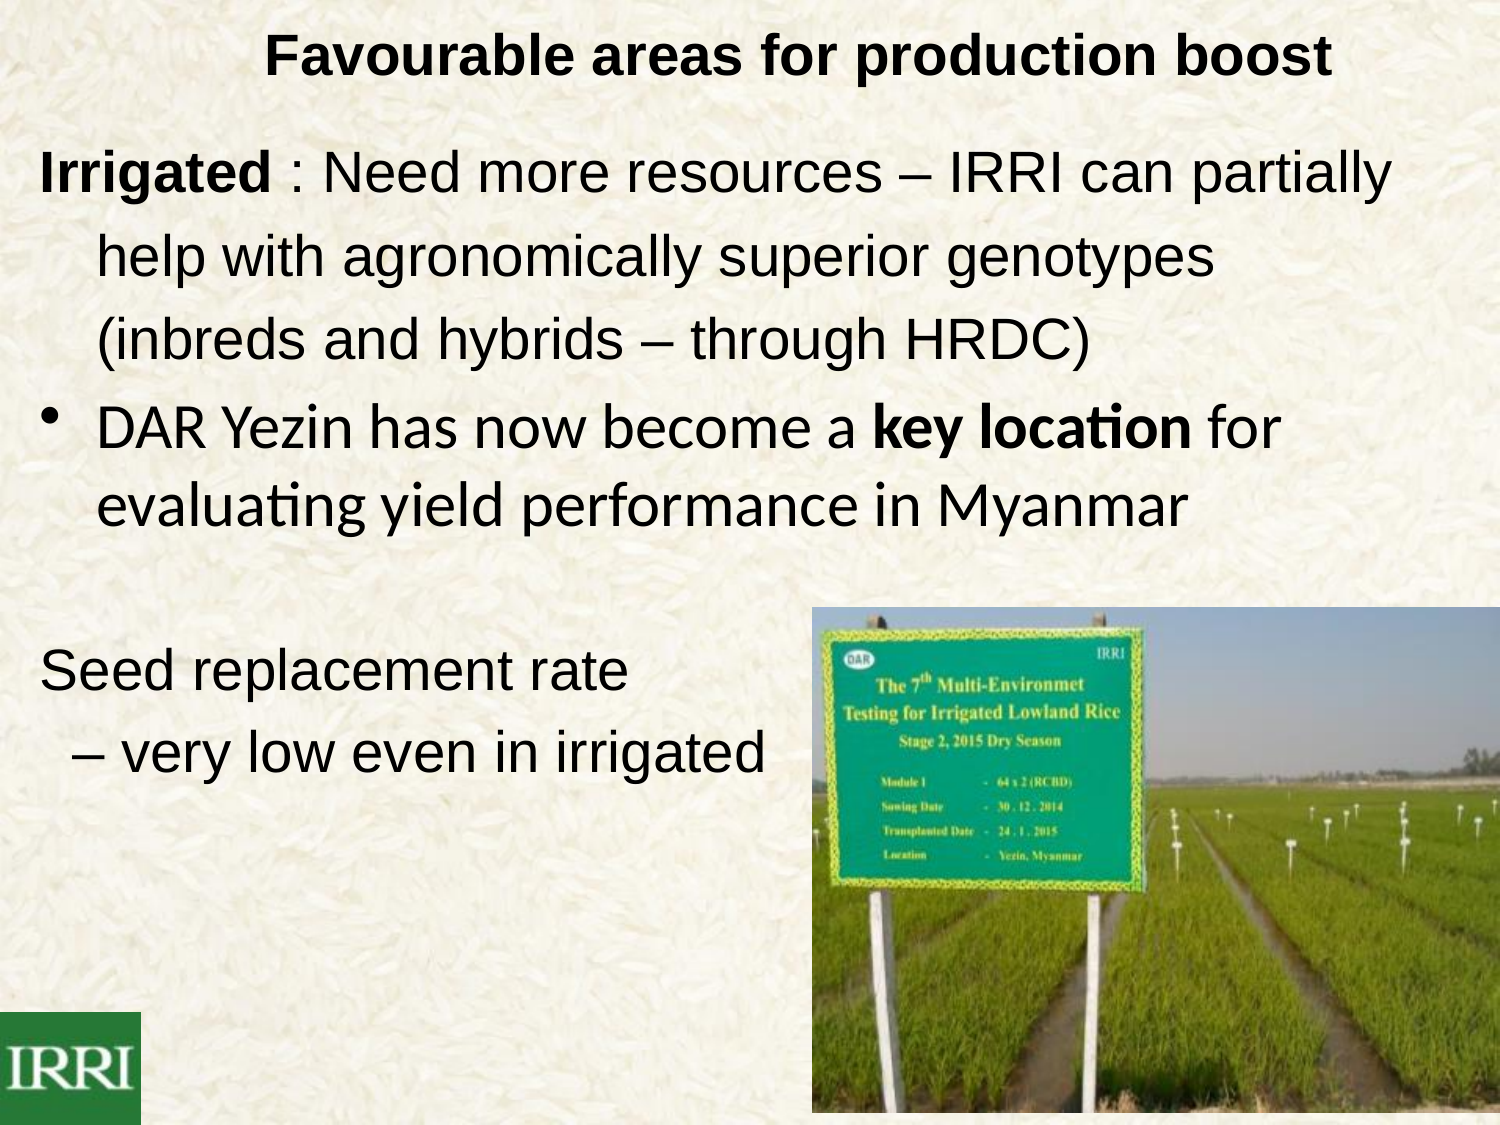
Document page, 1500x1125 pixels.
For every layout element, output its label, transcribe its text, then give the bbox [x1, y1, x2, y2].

title Favourable areas for production boost [249, 0, 1426, 106]
picture [0, 0, 1500, 1125]
list Irrigated : Need more resources – IRRI can partially help with agronomically superior genotypes (inbreds and hybrids – through HRDC) DAR Yezin has now become a key location for evaluating yield performance in Myanmar Seed replacement rate – very low even in irrigated [24, 112, 1426, 1088]
